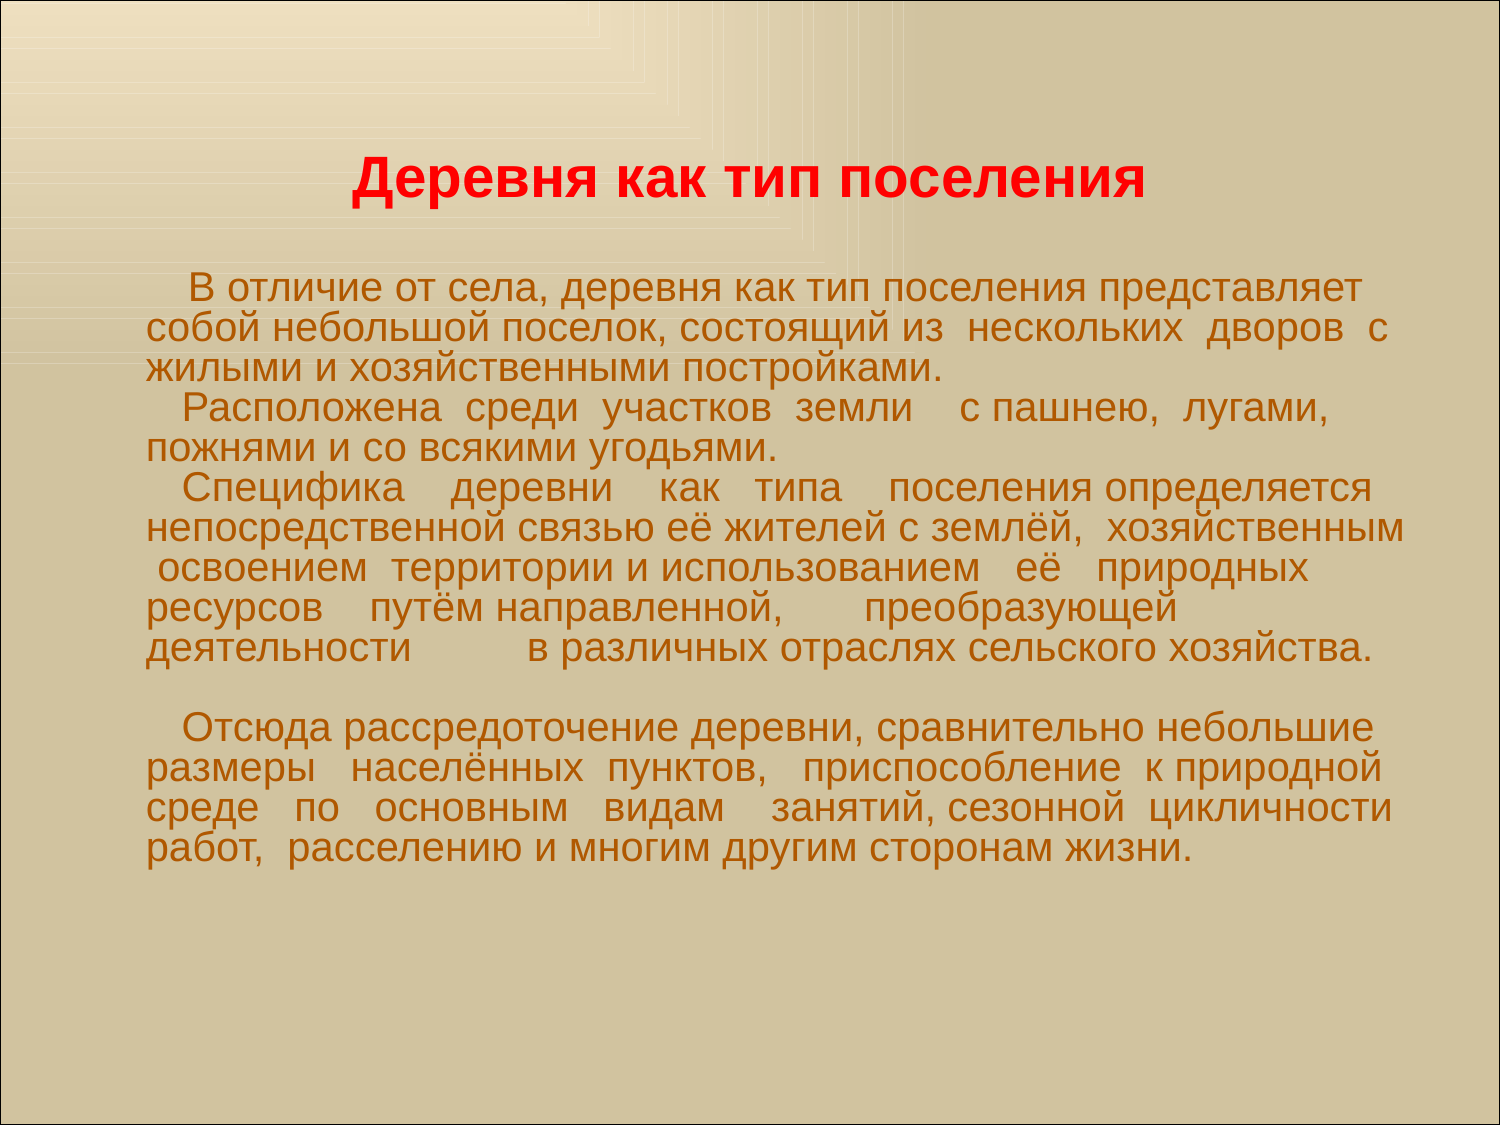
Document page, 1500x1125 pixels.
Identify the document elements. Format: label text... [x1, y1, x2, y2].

text_box Деревня как тип поселения [74, 45, 1425, 233]
text_box В отличие от села, деревня как тип поселения представляет собой небольшой поселок, состоящий из нескольких дворов с жилыми и хозяйственными постройками. Расположена среди участков земли с пашнею, лугами, пожнями и со всякими угодьями. Специфика деревни как типа поселения определяется непосредственной связью её жителей с землёй, хозяйственным освоением территории и использованием её природных ресурсов путём направленной, преобразующей деятельности в различных отраслях сельского хозяйства. Отсюда рассредоточение деревни, сравнительно небольшие размеры населённых пунктов, приспособление к природной среде по основным видам занятий, сезонной цикличности работ, расселению и многим другим сторонам жизни. [74, 262, 1425, 1047]
text_box [0, 0, 1500, 1125]
